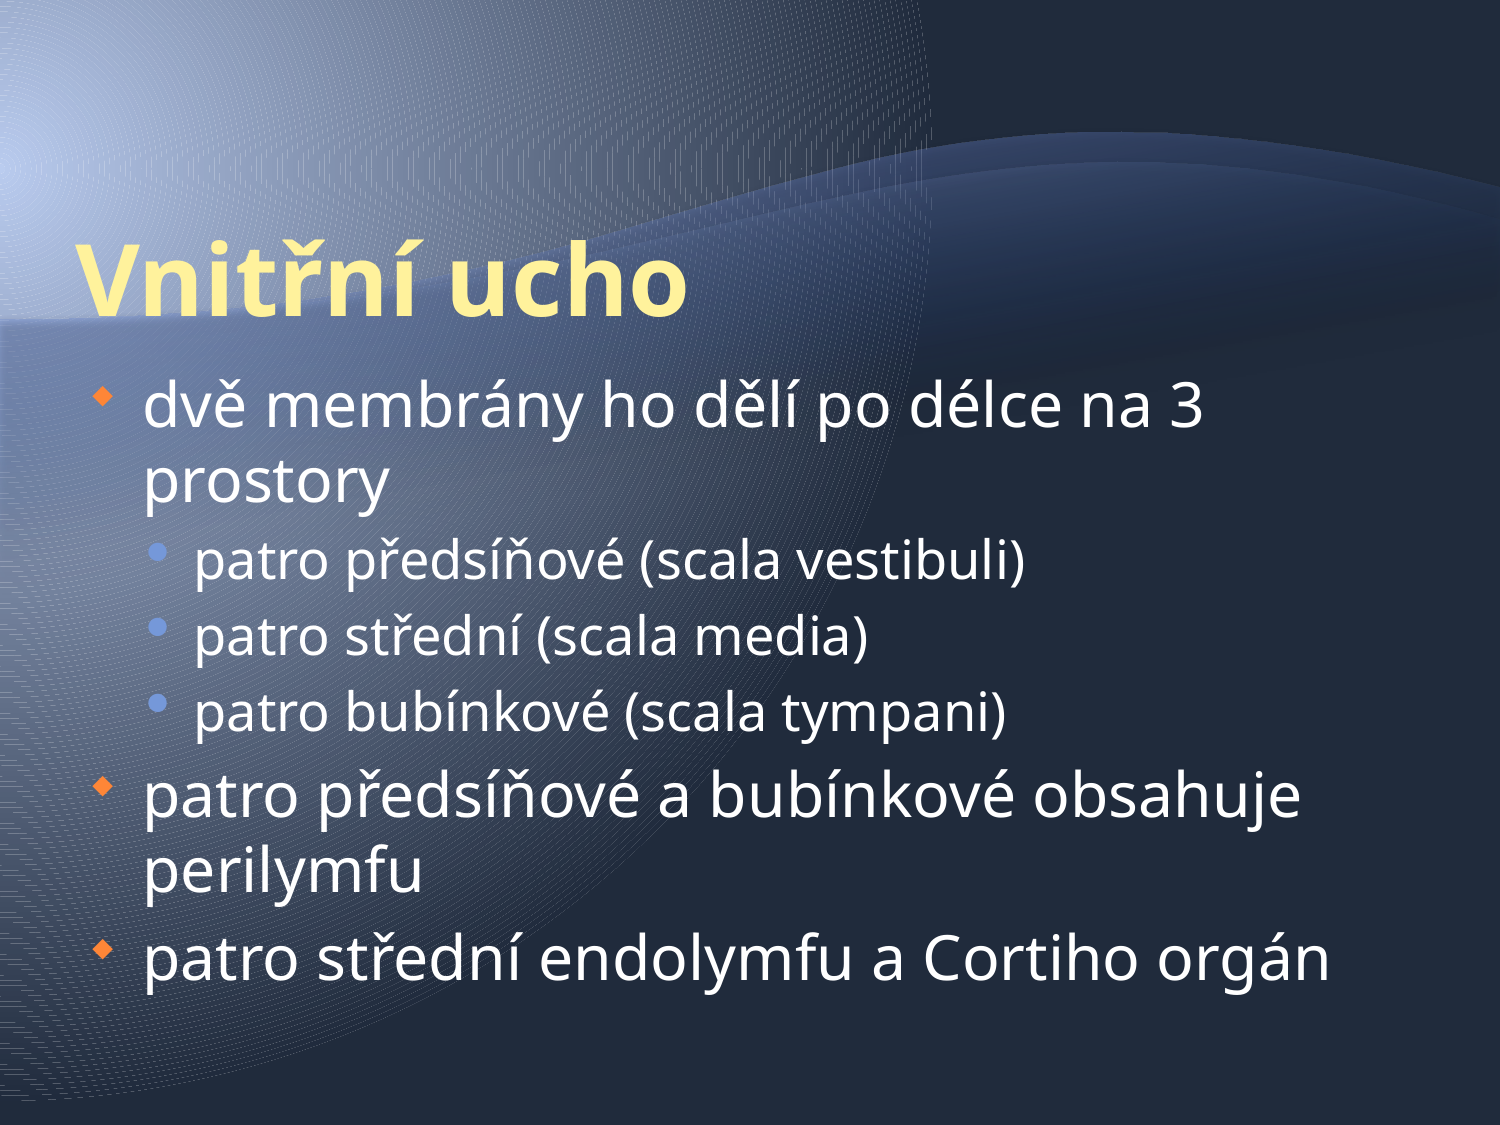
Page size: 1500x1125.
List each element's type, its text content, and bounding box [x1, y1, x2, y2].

title Vnitřní ucho [75, 87, 1425, 338]
list dvě membrány ho dělí po délce na 3 prostory patro předsíňové (scala vestibuli) patro střední (scala media) patro bubínkové (scala tympani) patro předsíňové a bubínkové obsahuje perilymfu patro střední endolymfu a Cortiho orgán [75, 357, 1425, 1033]
